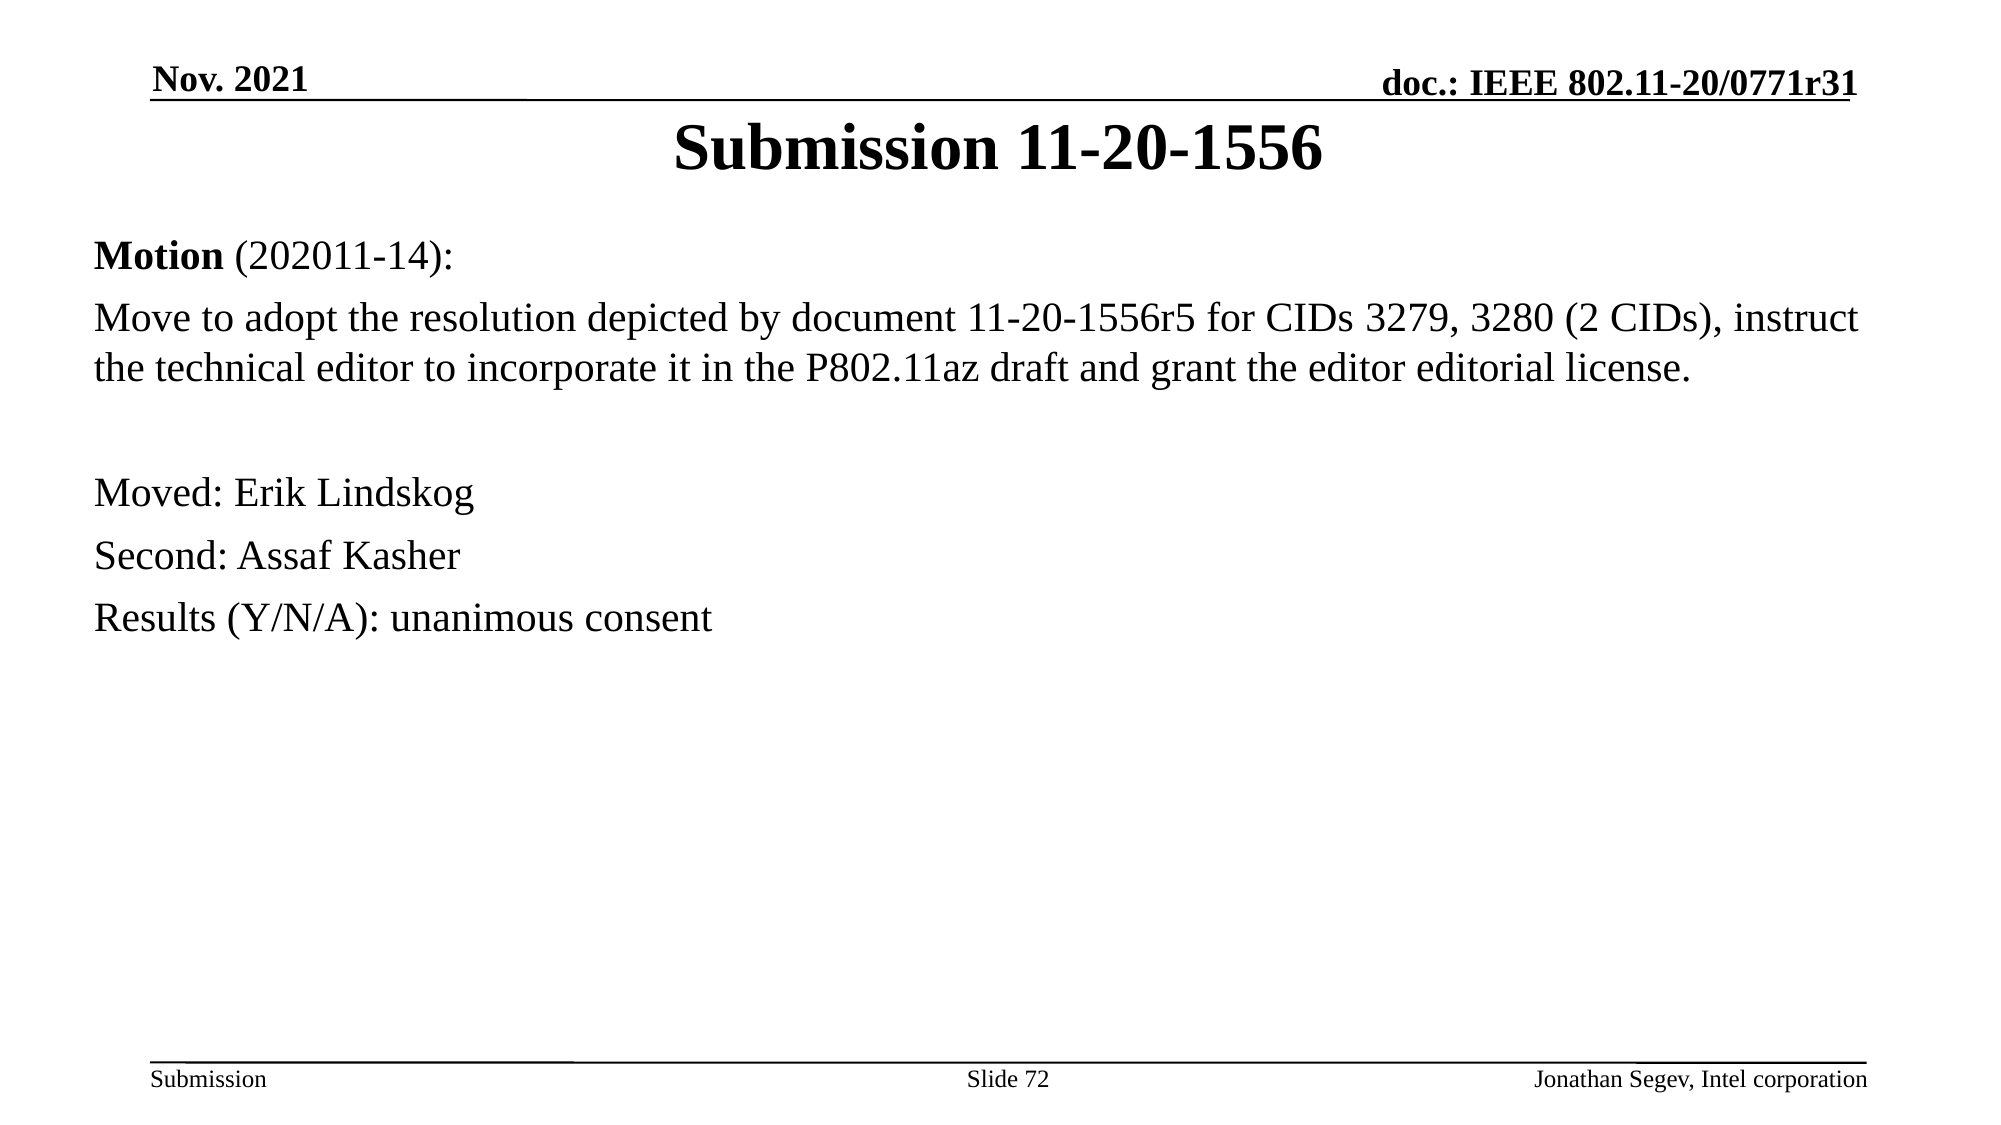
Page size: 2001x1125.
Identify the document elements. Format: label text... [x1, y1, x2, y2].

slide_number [152, 54, 563, 100]
list Motion (202011-14): Move to adopt the resolution depicted by document 11-20-1556r5 for CIDs 3279, 3280 (2 CIDs), instruct the technical editor to incorporate it in the P802.11az draft and grant the editor editorial license. Moved: Erik Lindskog Second: Assaf Kasher Results (Y/N/A): unanimous consent [78, 219, 1922, 1000]
title Submission 11-20-1556 [149, 112, 1850, 173]
footer Jonathan Segev, Intel corporation [1171, 1061, 1869, 1093]
slide_number Slide 72 [950, 1061, 1067, 1123]
